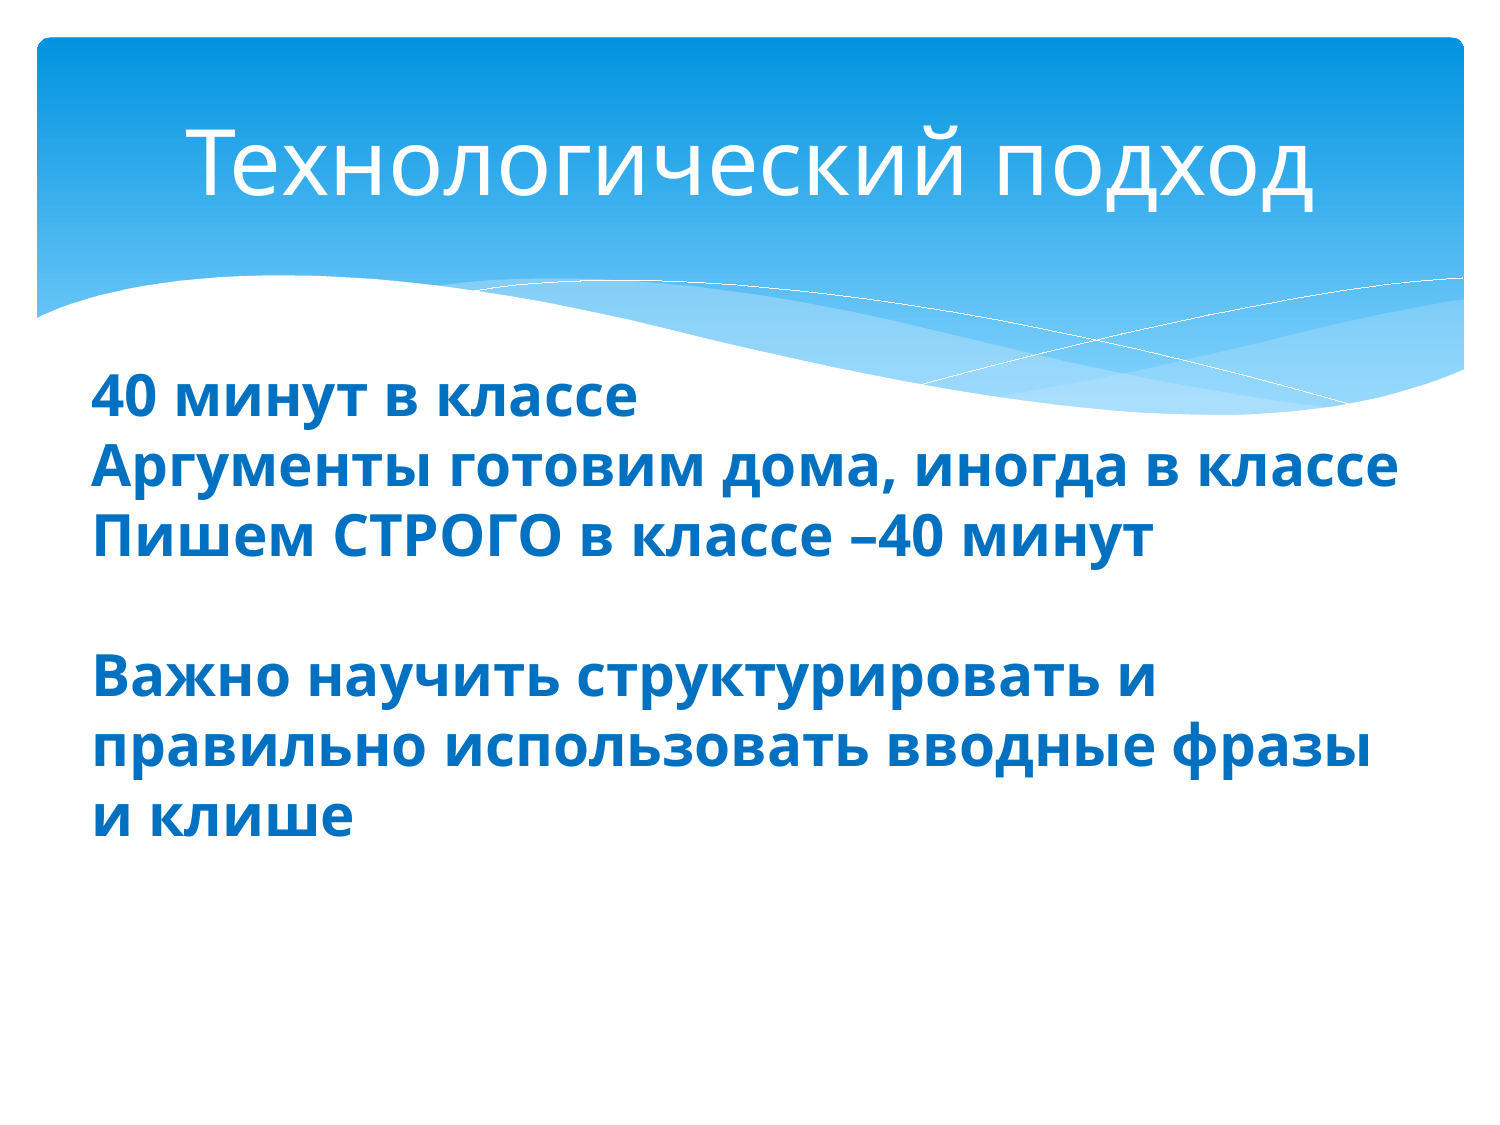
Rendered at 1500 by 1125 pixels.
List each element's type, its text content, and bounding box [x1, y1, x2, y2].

title Технологический подход [75, 55, 1425, 261]
text_box 40 минут в классе Аргументы готовим дома, иногда в классе Пишем СТРОГО в классе –40 минут Важно научить структурировать и правильно использовать вводные фразы и клише [76, 350, 1424, 1065]
